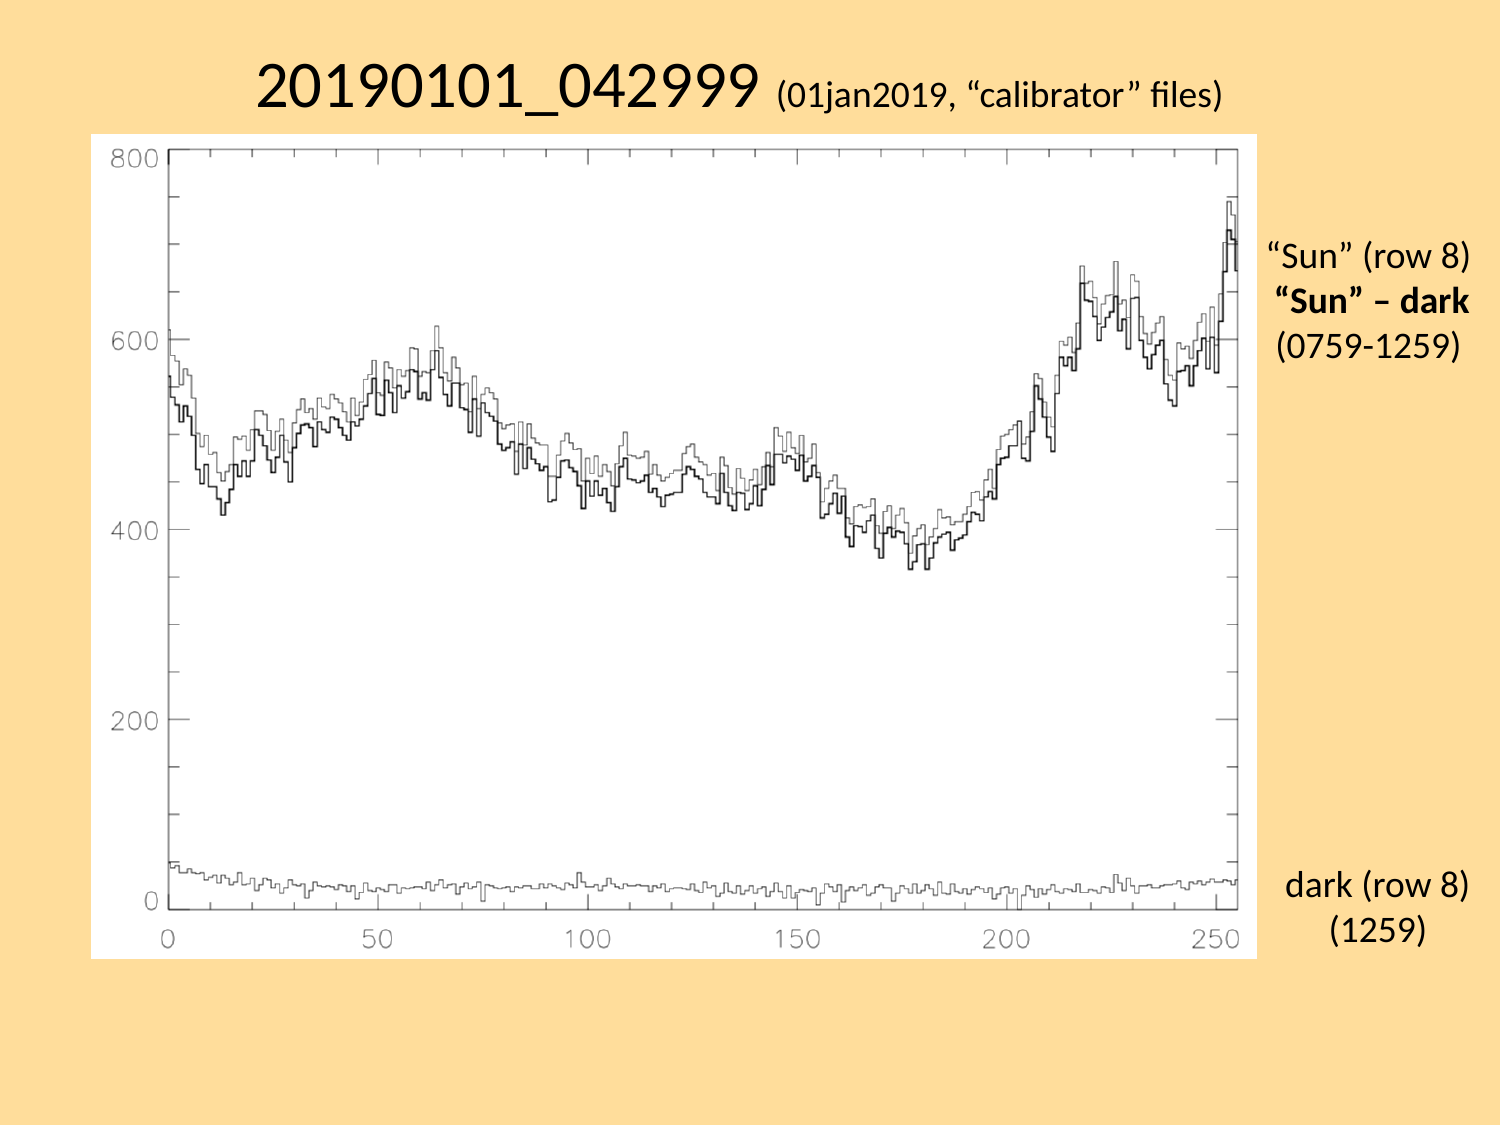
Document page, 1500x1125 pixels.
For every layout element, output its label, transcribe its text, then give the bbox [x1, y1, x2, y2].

list 20190101_042999 (01jan2019, “calibrator” files) [40, 49, 1401, 126]
picture [91, 134, 1257, 960]
text_box “Sun” (row 8) “Sun” – dark (0759-1259) [1262, 223, 1487, 374]
text_box dark (row 8) (1259) [1270, 852, 1486, 958]
